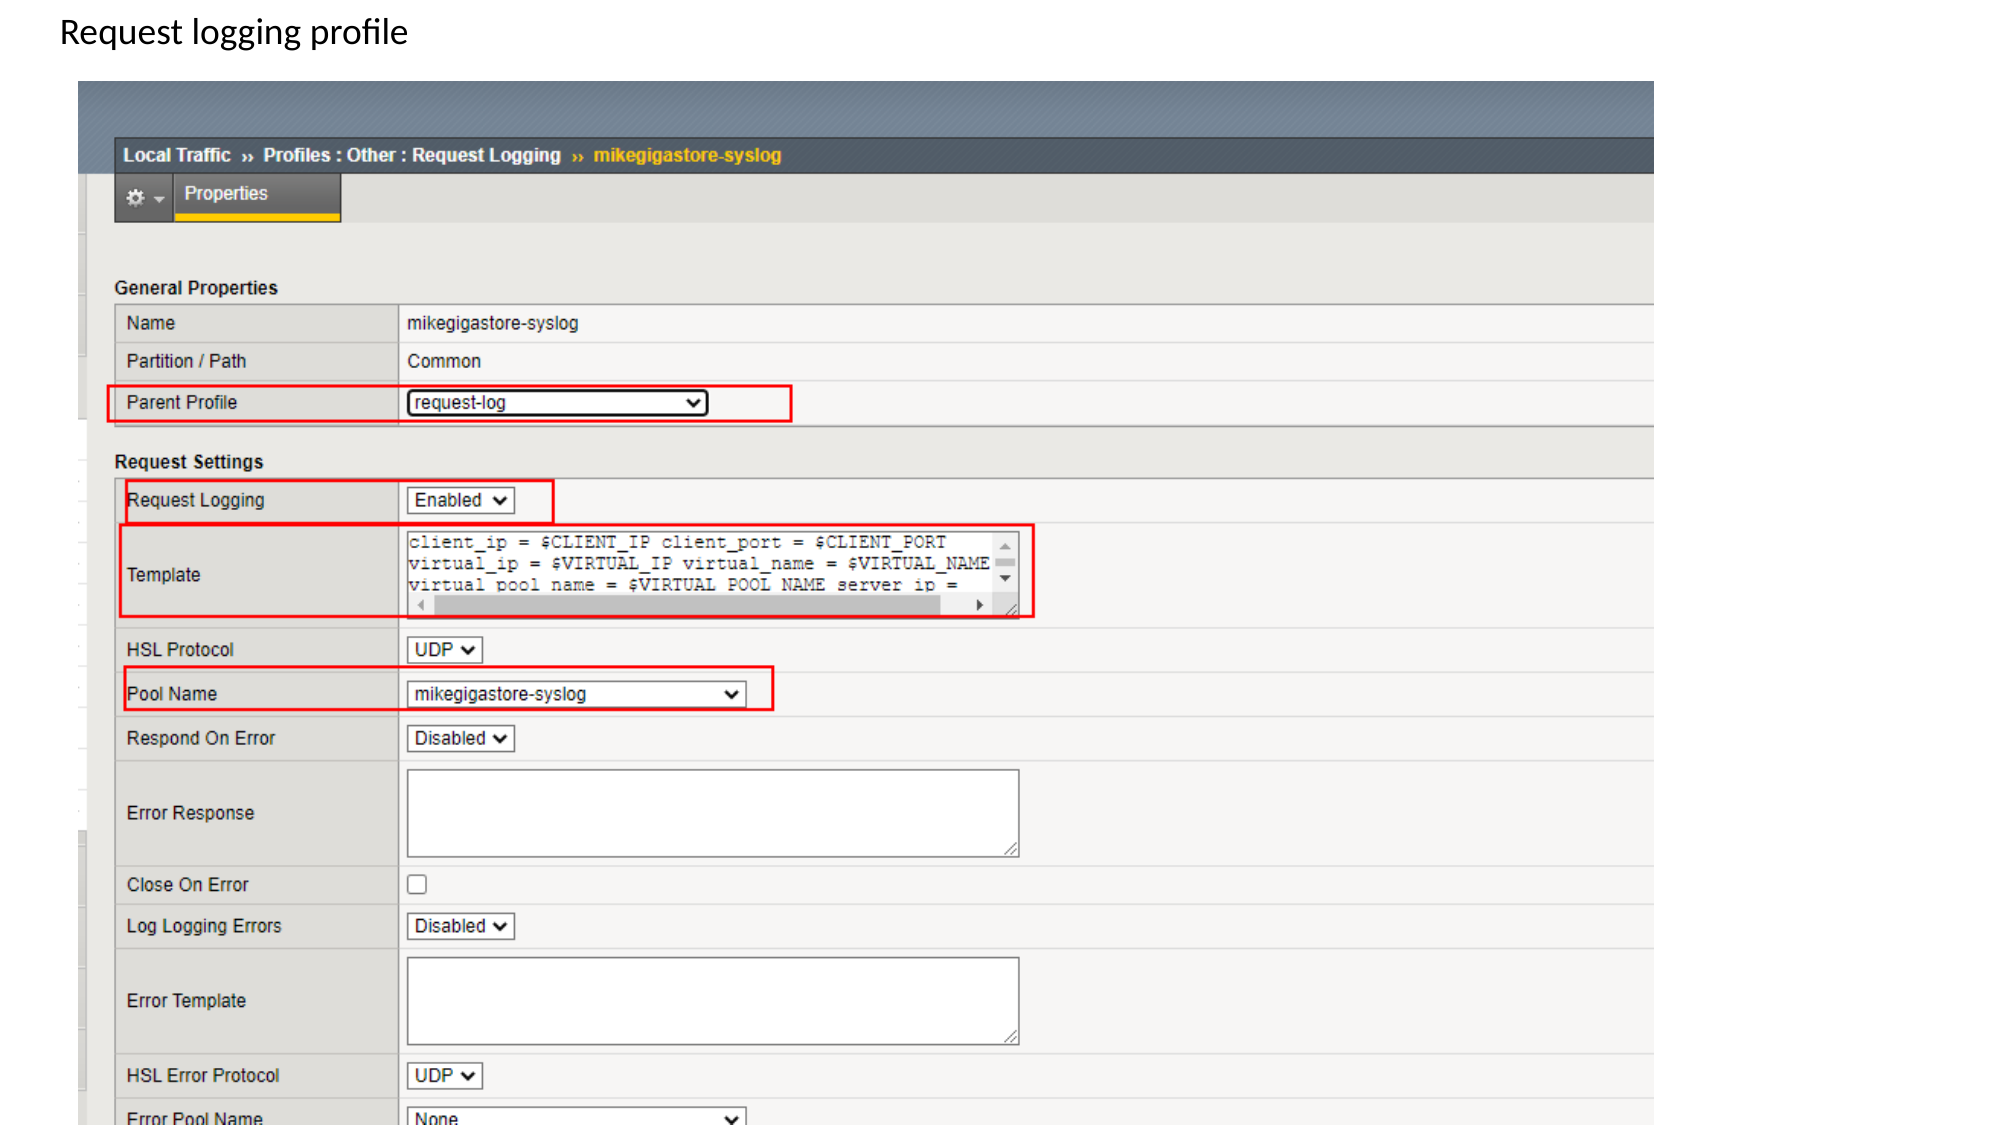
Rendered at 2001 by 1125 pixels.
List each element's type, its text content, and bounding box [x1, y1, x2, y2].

text_box Request logging profile [45, 0, 1045, 60]
picture [78, 81, 1654, 1125]
